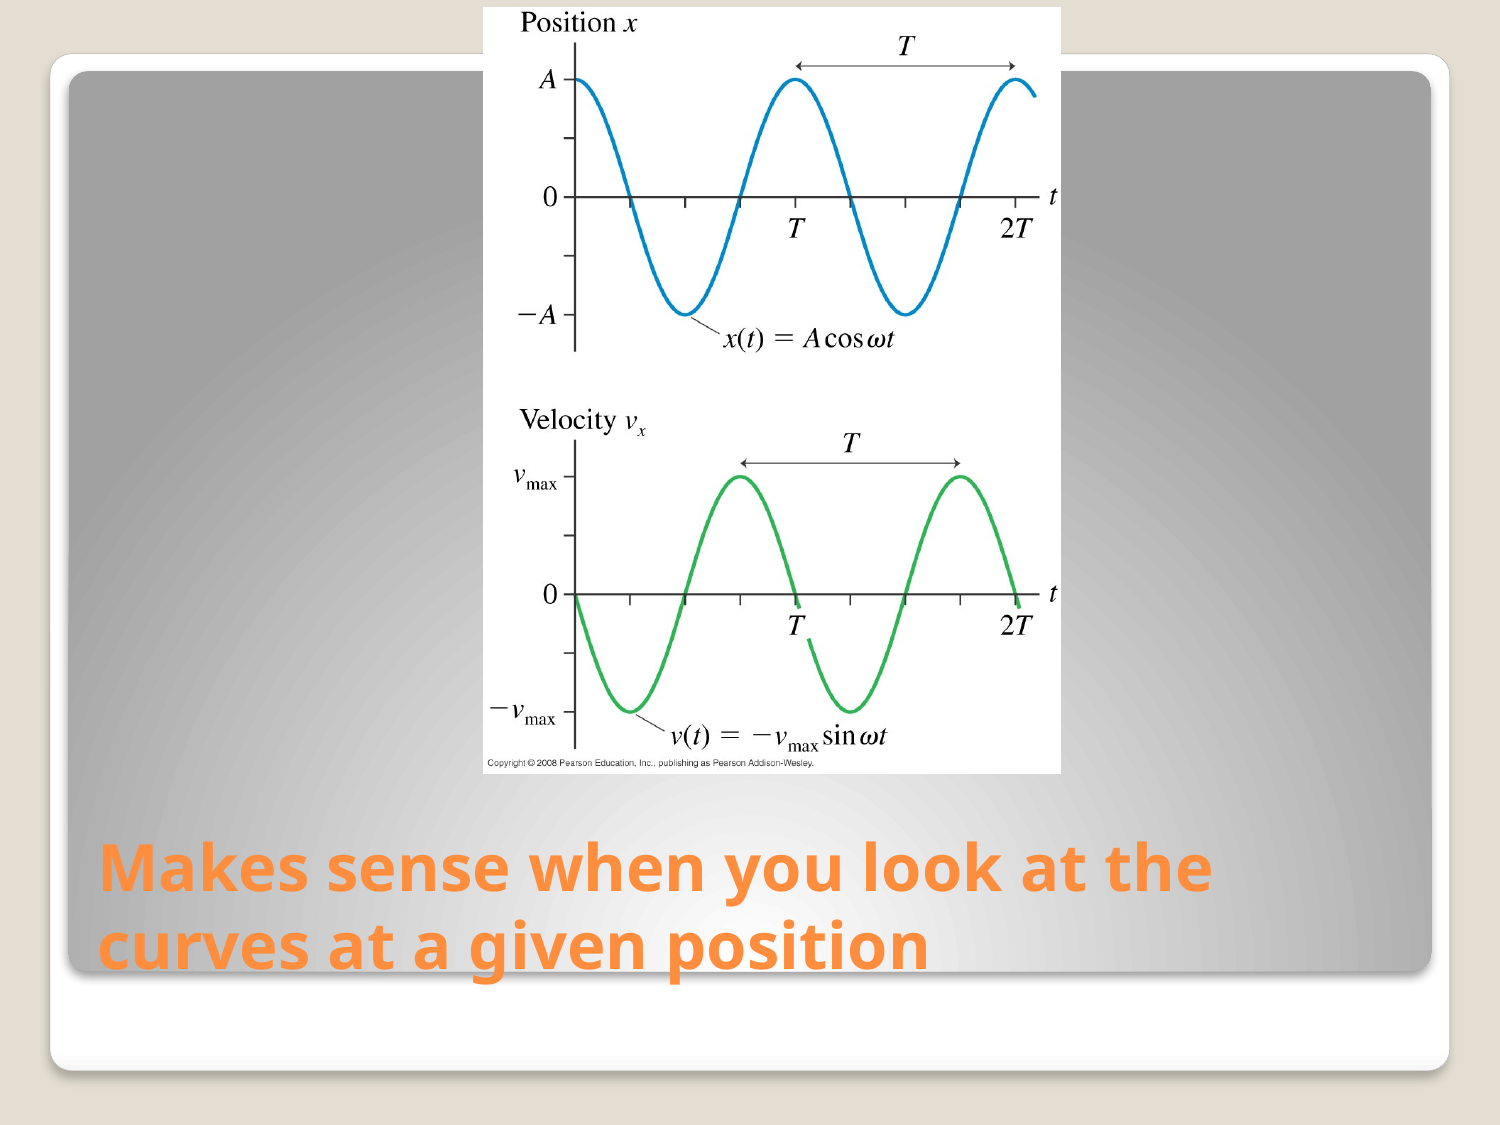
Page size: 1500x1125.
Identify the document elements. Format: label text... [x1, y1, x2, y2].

picture [483, 7, 1061, 774]
title Makes sense when you look at the curves at a given position [82, 817, 1425, 990]
